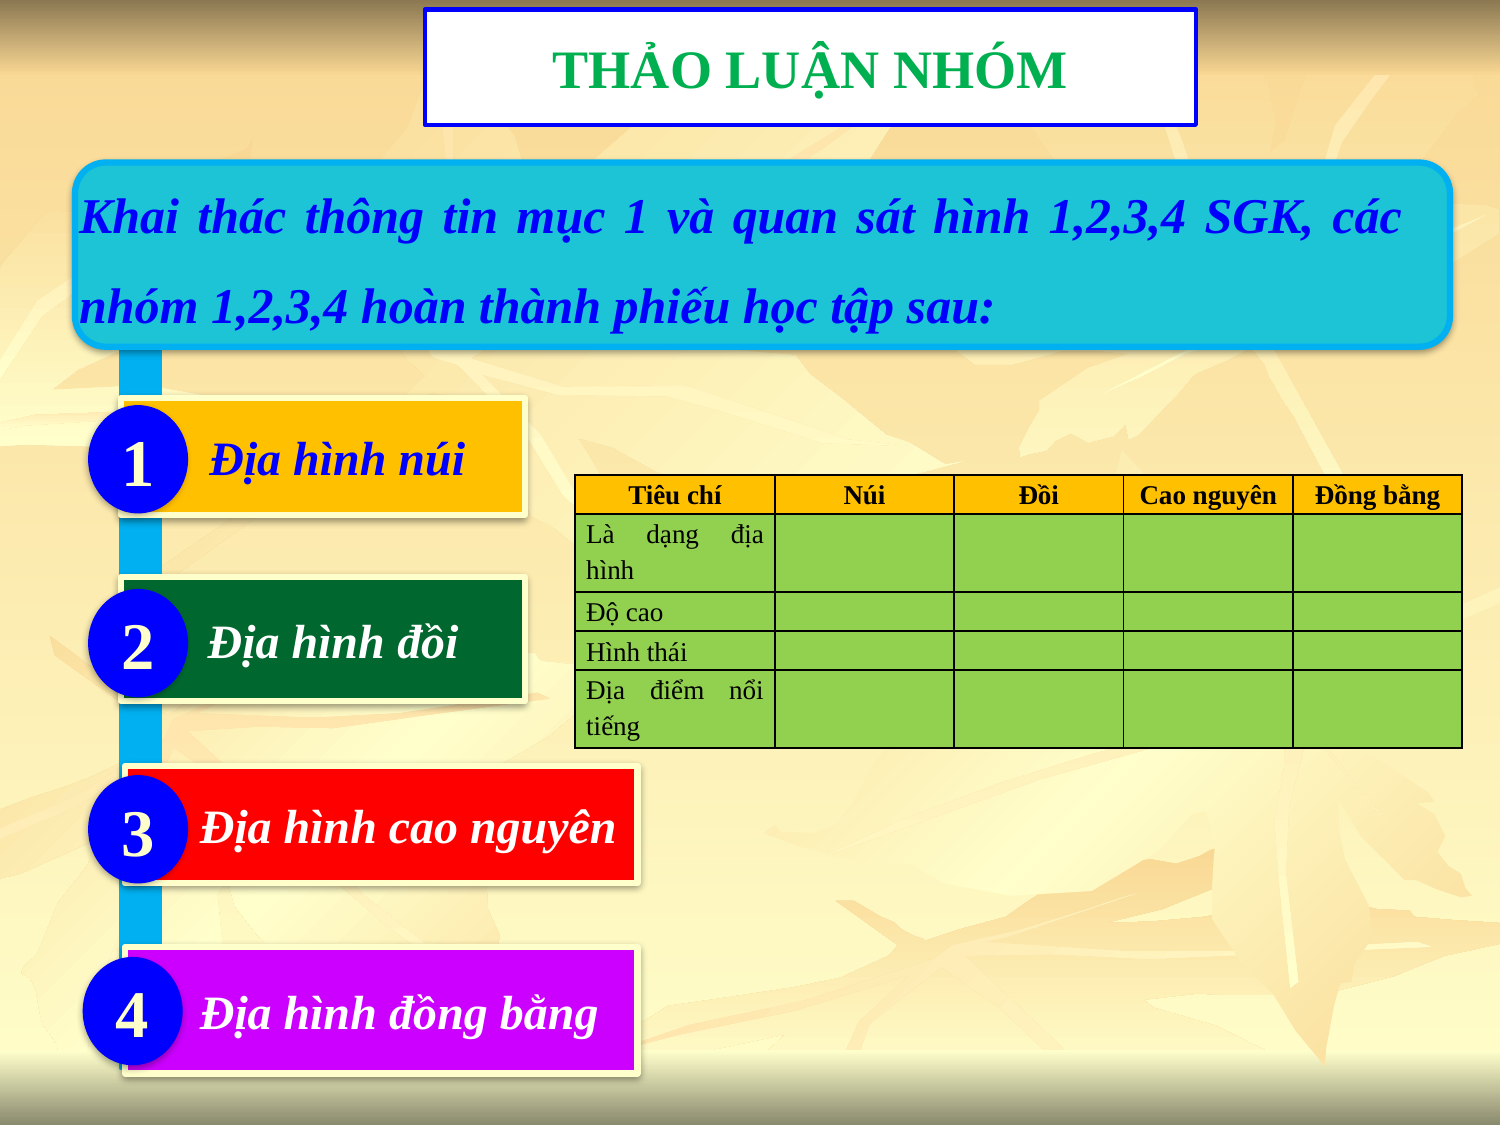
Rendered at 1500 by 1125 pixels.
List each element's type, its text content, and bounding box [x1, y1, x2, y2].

table_cell [1124, 632, 1292, 669]
table_header Đồi [955, 476, 1123, 513]
text_box Địa hình núi [118, 395, 528, 518]
text_box Địa hình cao nguyên [122, 763, 641, 886]
table_cell [776, 632, 953, 669]
table_cell [955, 671, 1123, 747]
table_cell [1294, 593, 1461, 630]
table_cell [776, 593, 953, 630]
table_cell [955, 593, 1123, 630]
table_cell Địa điểm nổi tiếng [576, 671, 774, 747]
text_box 2 [88, 588, 189, 698]
table_cell [776, 515, 953, 591]
text_box [119, 890, 162, 946]
text_box [119, 526, 162, 573]
table_cell [1124, 593, 1292, 630]
table_cell Là dạng địa hình [576, 515, 774, 591]
table_header Núi [776, 476, 953, 513]
table_header Cao nguyên [1124, 476, 1292, 513]
text_box Địa hình đồi [118, 574, 528, 704]
text_box [82, 159, 1454, 350]
table_cell [955, 515, 1123, 591]
table_cell [1124, 515, 1292, 591]
text_box 3 [88, 775, 189, 884]
text_box [119, 358, 162, 394]
table_header Tiêu chí [576, 476, 774, 513]
table_cell Độ cao [576, 593, 774, 630]
text_box Khai thác thông tin mục 1 và quan sát hình 1,2,3,4 SGK, các nhóm 1,2,3,4 hoàn thành phiếu học tập sau: [64, 145, 1418, 341]
text_box THẢO LUẬN NHÓM [423, 7, 1198, 127]
table_cell [776, 671, 953, 747]
table_header Đồng bằng [1294, 476, 1461, 513]
text_box 4 [82, 956, 183, 1066]
table_cell [1124, 671, 1292, 747]
text_box 1 [88, 405, 189, 514]
table_cell [1294, 671, 1461, 747]
text_box [119, 711, 162, 765]
table_cell Hình thái [576, 632, 774, 669]
table_cell [1294, 632, 1461, 669]
text_box Địa hình đồng bằng [122, 944, 641, 1077]
table_cell [955, 632, 1123, 669]
table_cell [1294, 515, 1461, 591]
